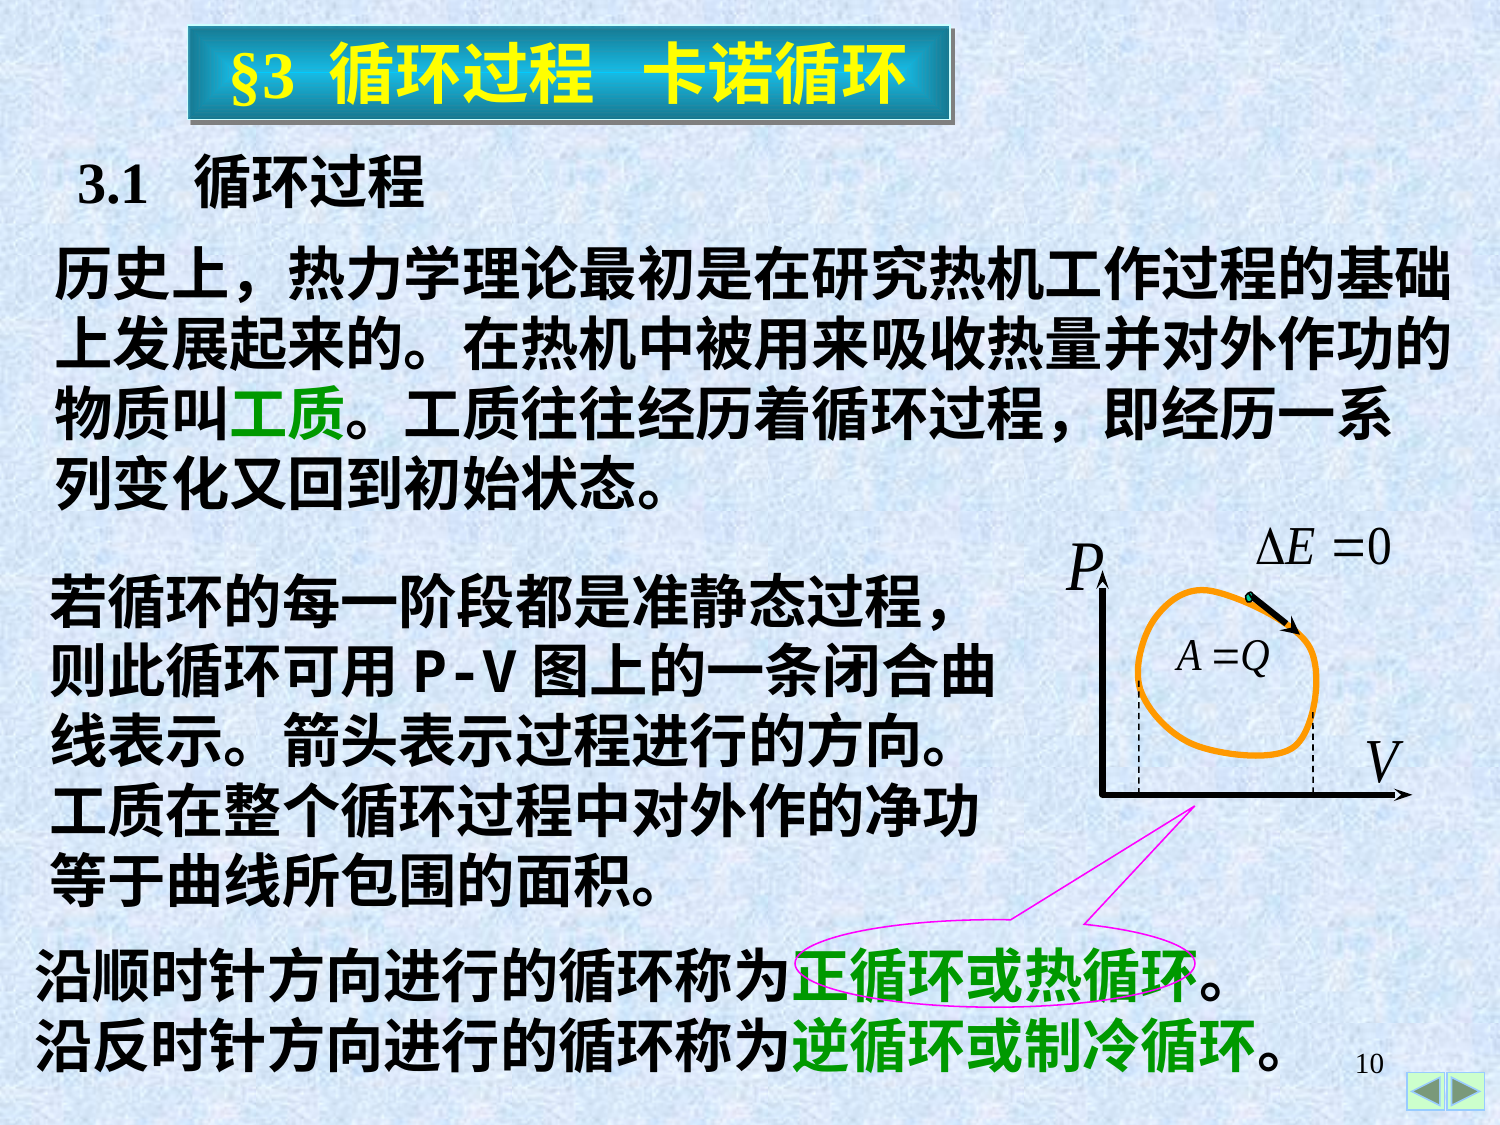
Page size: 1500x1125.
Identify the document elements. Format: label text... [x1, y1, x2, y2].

text_box §3 循环过程 卡诺循环 [187, 24, 950, 120]
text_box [1056, 519, 1413, 796]
text_box 沿顺时针方向进行的循环称为正循环或热循环。 沿反时针方向进行的循环称为逆循环或制冷循环。 [19, 932, 1331, 1087]
text_box 若循环的每一阶段都是准静态过程， 则此循环可用P-V图上的一条闭合曲 线表示。箭头表示过程进行的方向。 工质在整个循环过程中对外作的净功 等于曲线所包围的面积。 [34, 557, 1013, 922]
picture [0, 0, 1500, 1125]
slide_number 10 [1086, 1036, 1400, 1112]
text_box 3.1 循环过程 [62, 137, 598, 223]
text_box [795, 805, 1195, 1008]
text_box 历史上，热力学理论最初是在研究热机工作过程的基础上发展起来的。在热机中被用来吸收热量并对外作功的物质叫工质。工质往往经历着循环过程，即经历一系 列变化又回到初始状态。 [39, 229, 1490, 525]
